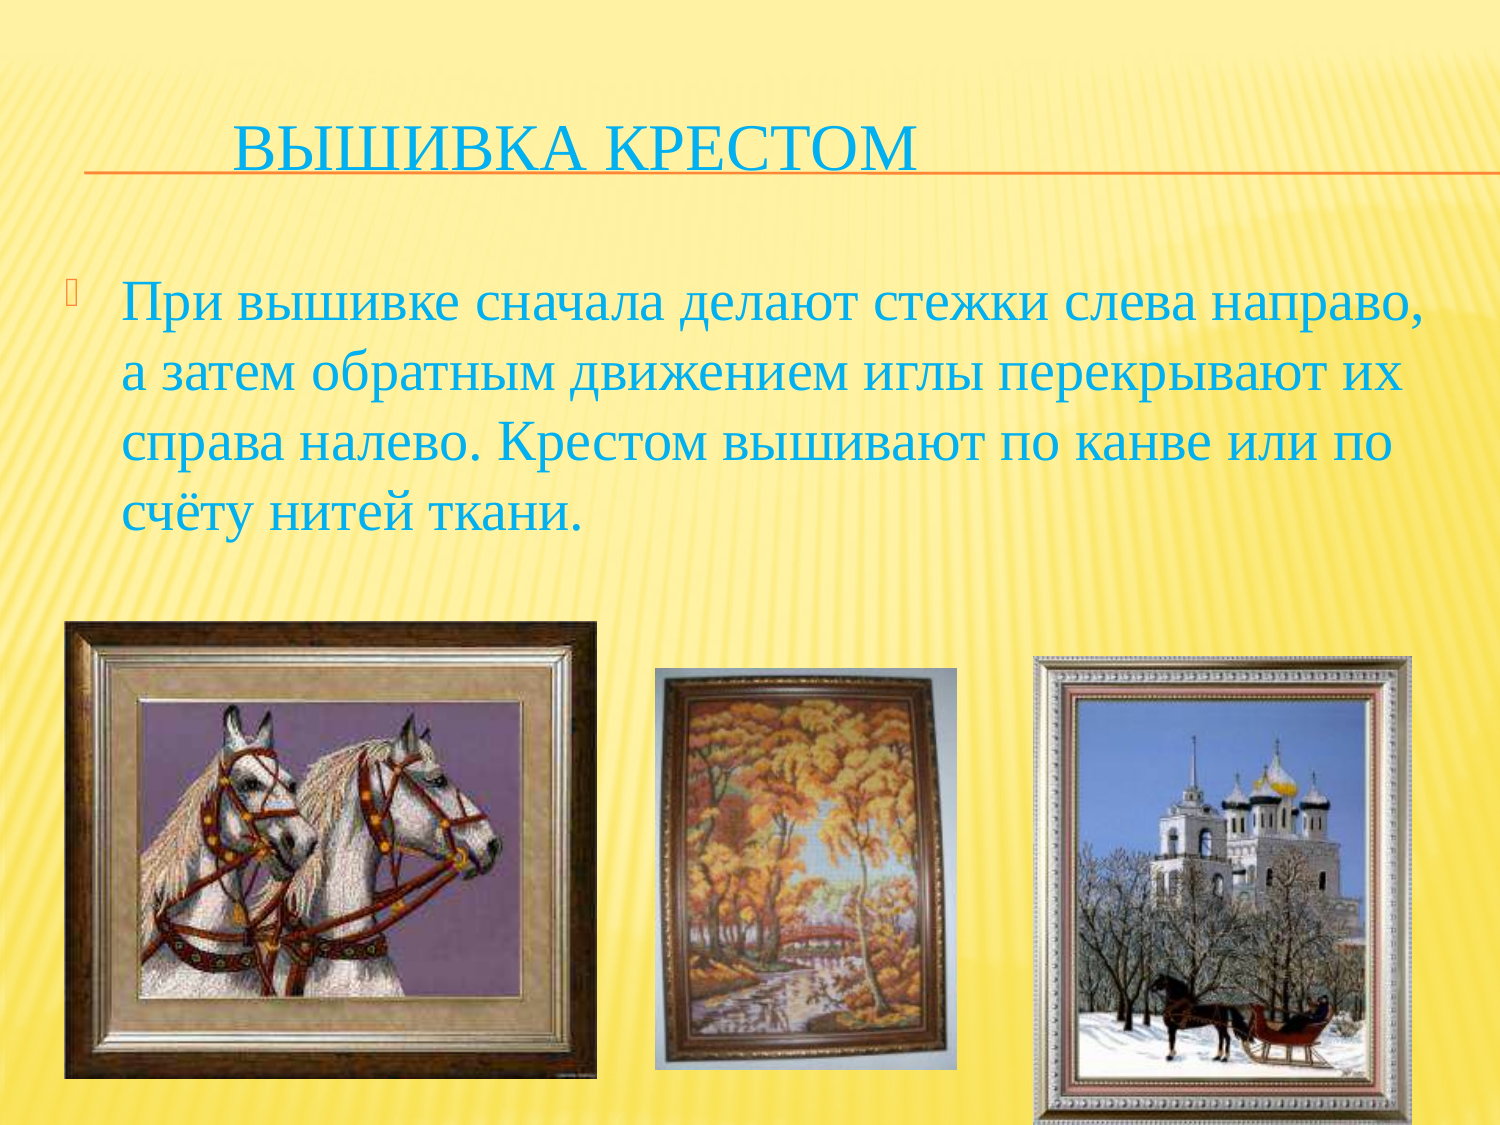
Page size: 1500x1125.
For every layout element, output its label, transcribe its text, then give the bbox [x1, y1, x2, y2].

title Вышивка крестом [50, 75, 1475, 213]
picture [1033, 655, 1412, 1125]
list При вышивке сначала делают стежки слева направо, а затем обратным движением иглы перекрывают их справа налево. Крестом вышивают по канве или по счёту нитей ткани. [50, 254, 1475, 1125]
picture [64, 621, 597, 1079]
picture [655, 668, 957, 1070]
